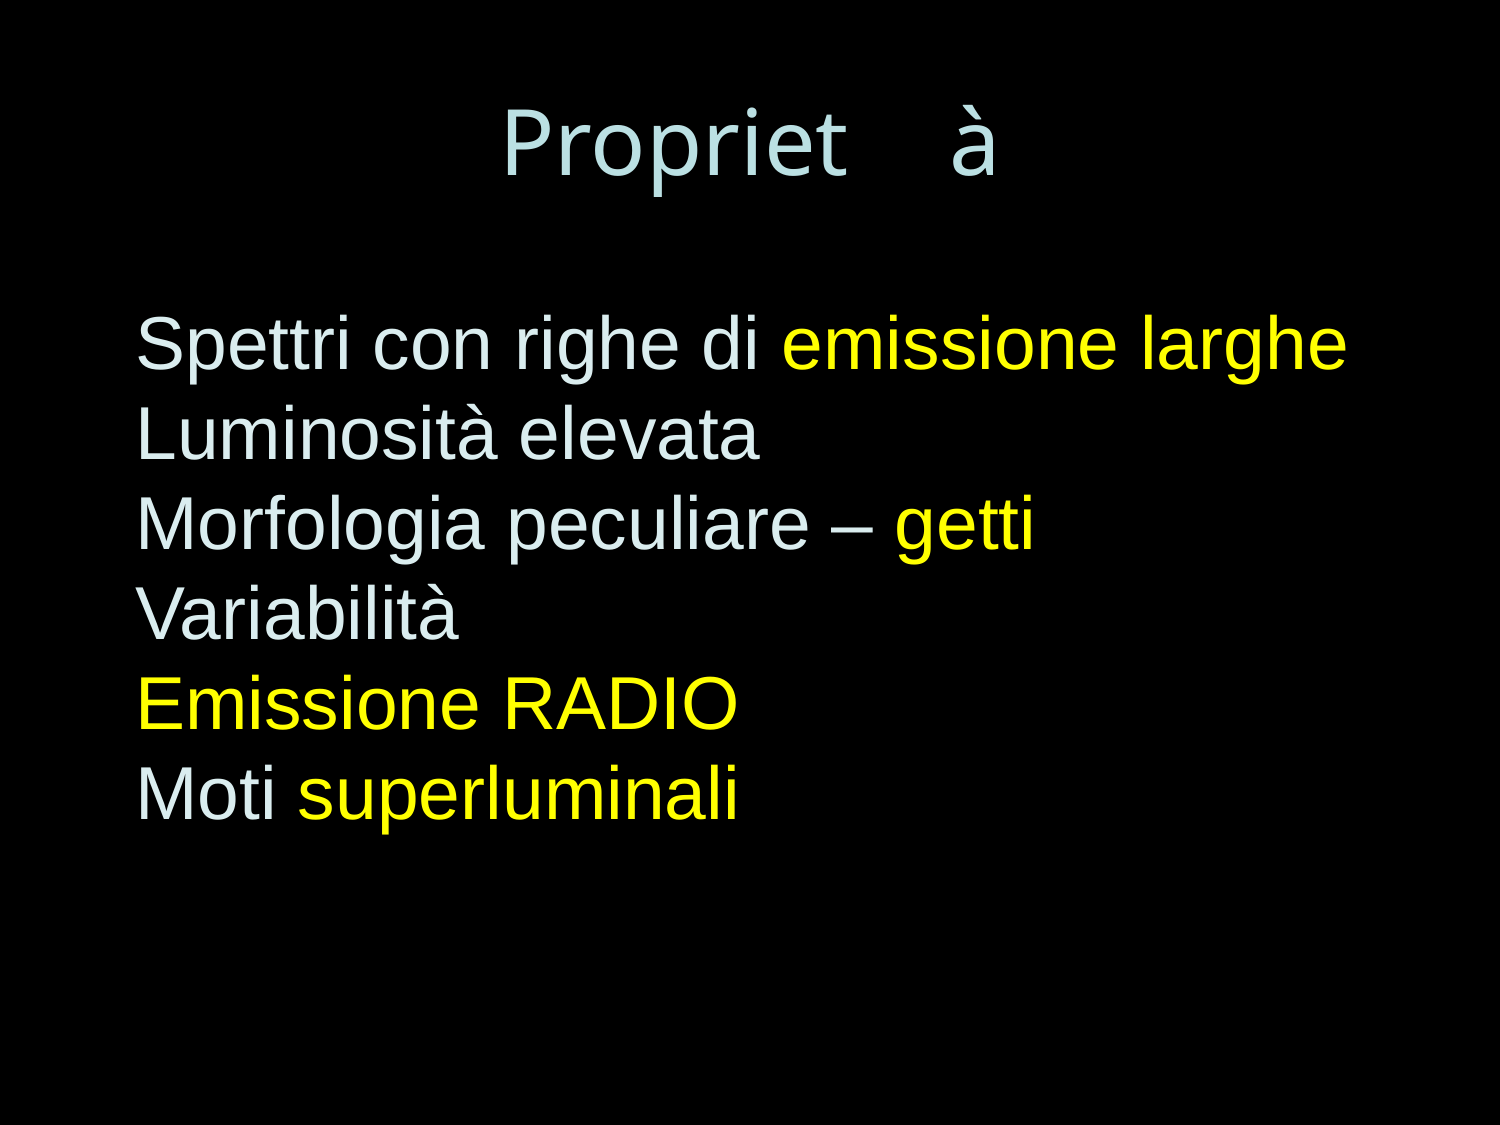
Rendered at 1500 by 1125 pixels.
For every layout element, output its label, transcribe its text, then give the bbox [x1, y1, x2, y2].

text_box Spettri con righe di emissione larghe Luminosità elevata Morfologia peculiare – getti Variabilità Emissione RADIO Moti superluminali [120, 287, 1385, 893]
title Propriet à [74, 44, 1426, 233]
